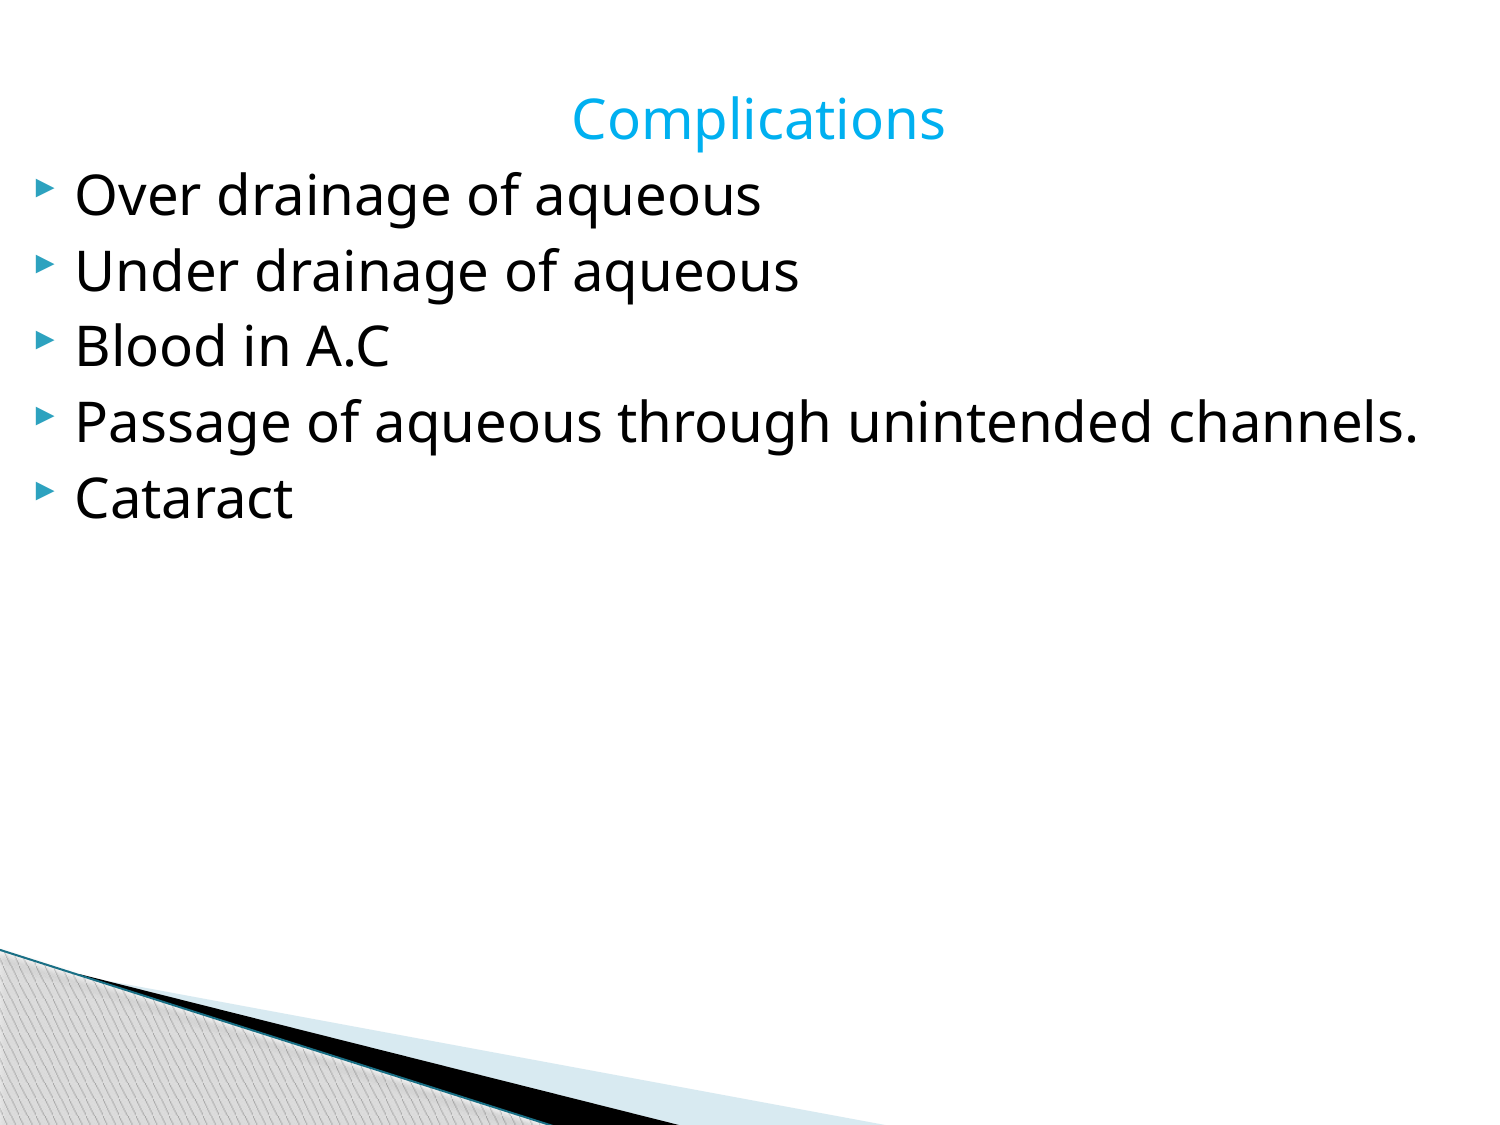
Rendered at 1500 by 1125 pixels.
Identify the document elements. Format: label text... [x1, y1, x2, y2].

list Complications Over drainage of aqueous Under drainage of aqueous Blood in A.C Passage of aqueous through unintended channels. Cataract [0, 0, 1500, 1125]
